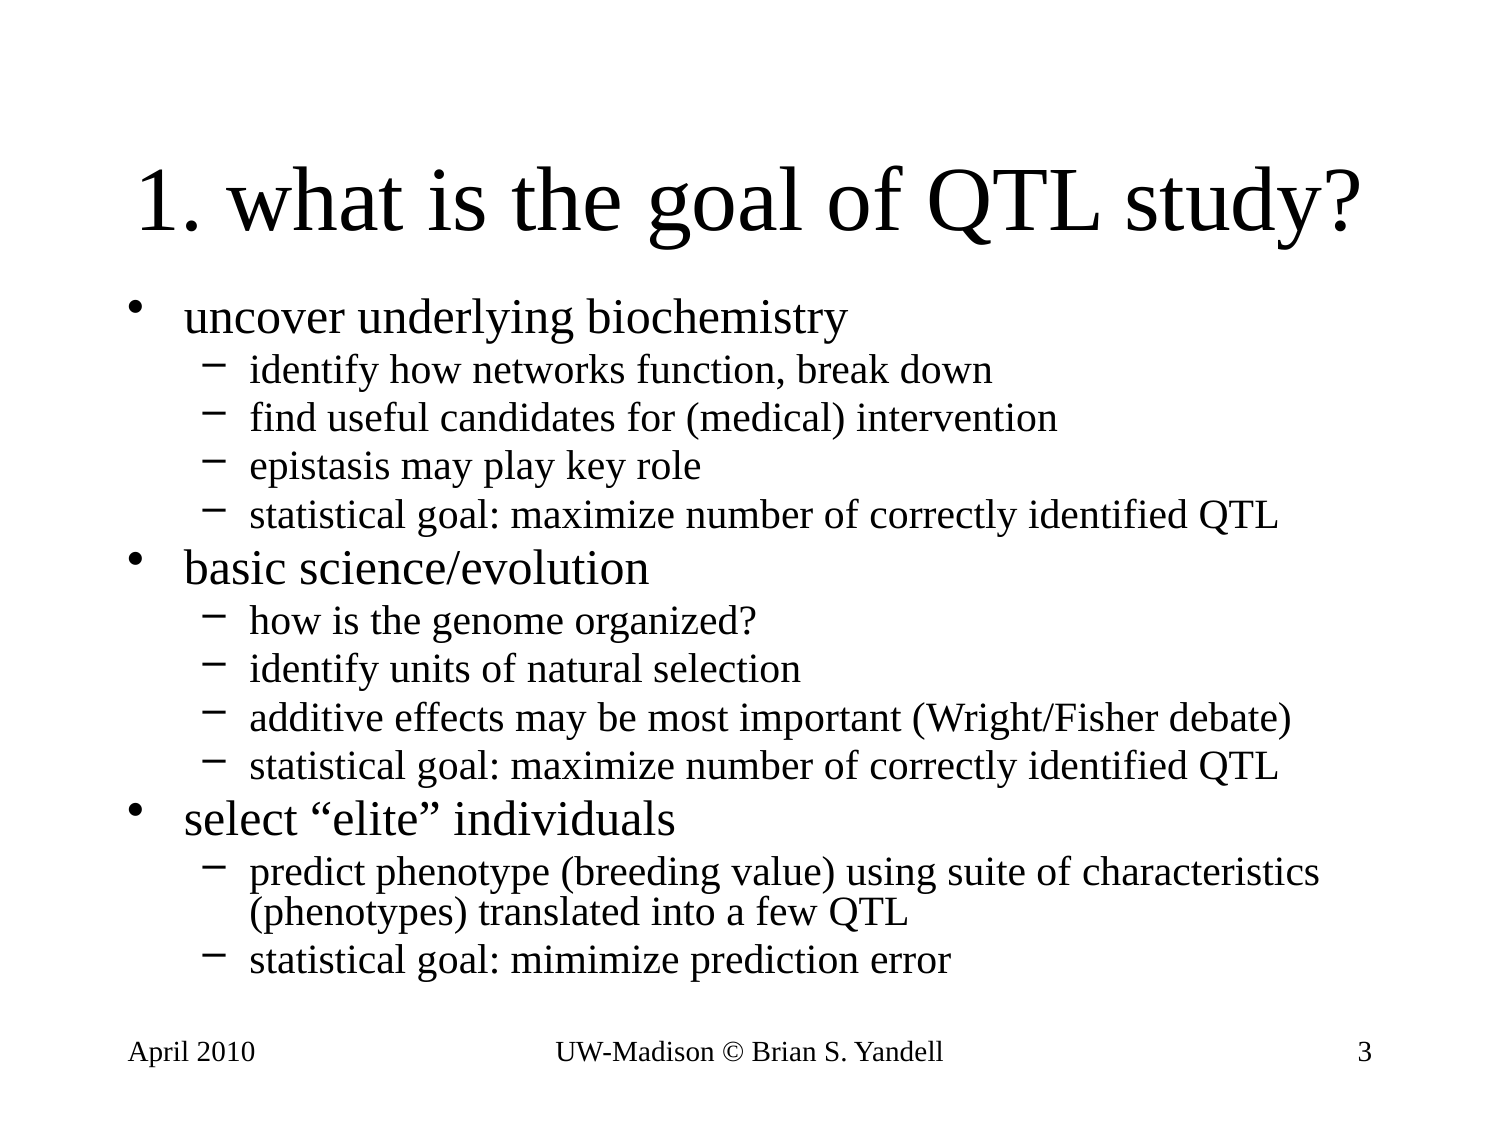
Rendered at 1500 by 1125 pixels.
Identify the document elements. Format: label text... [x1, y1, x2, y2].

footer UW-Madison © Brian S. Yandell [512, 1024, 988, 1101]
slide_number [112, 1024, 426, 1101]
list uncover underlying biochemistry identify how networks function, break down find useful candidates for (medical) intervention epistasis may play key role statistical goal: maximize number of correctly identified QTL basic science/evolution how is the genome organized? identify units of natural selection additive effects may be most important (Wright/Fisher debate) statistical goal: maximize number of correctly identified QTL select “elite” individuals predict phenotype (breeding value) using suite of characteristics (phenotypes) translated into a few QTL statistical goal: mimimize prediction error [112, 287, 1388, 1001]
slide_number 3 [1074, 1024, 1388, 1101]
title 1. what is the goal of QTL study? [112, 99, 1388, 287]
